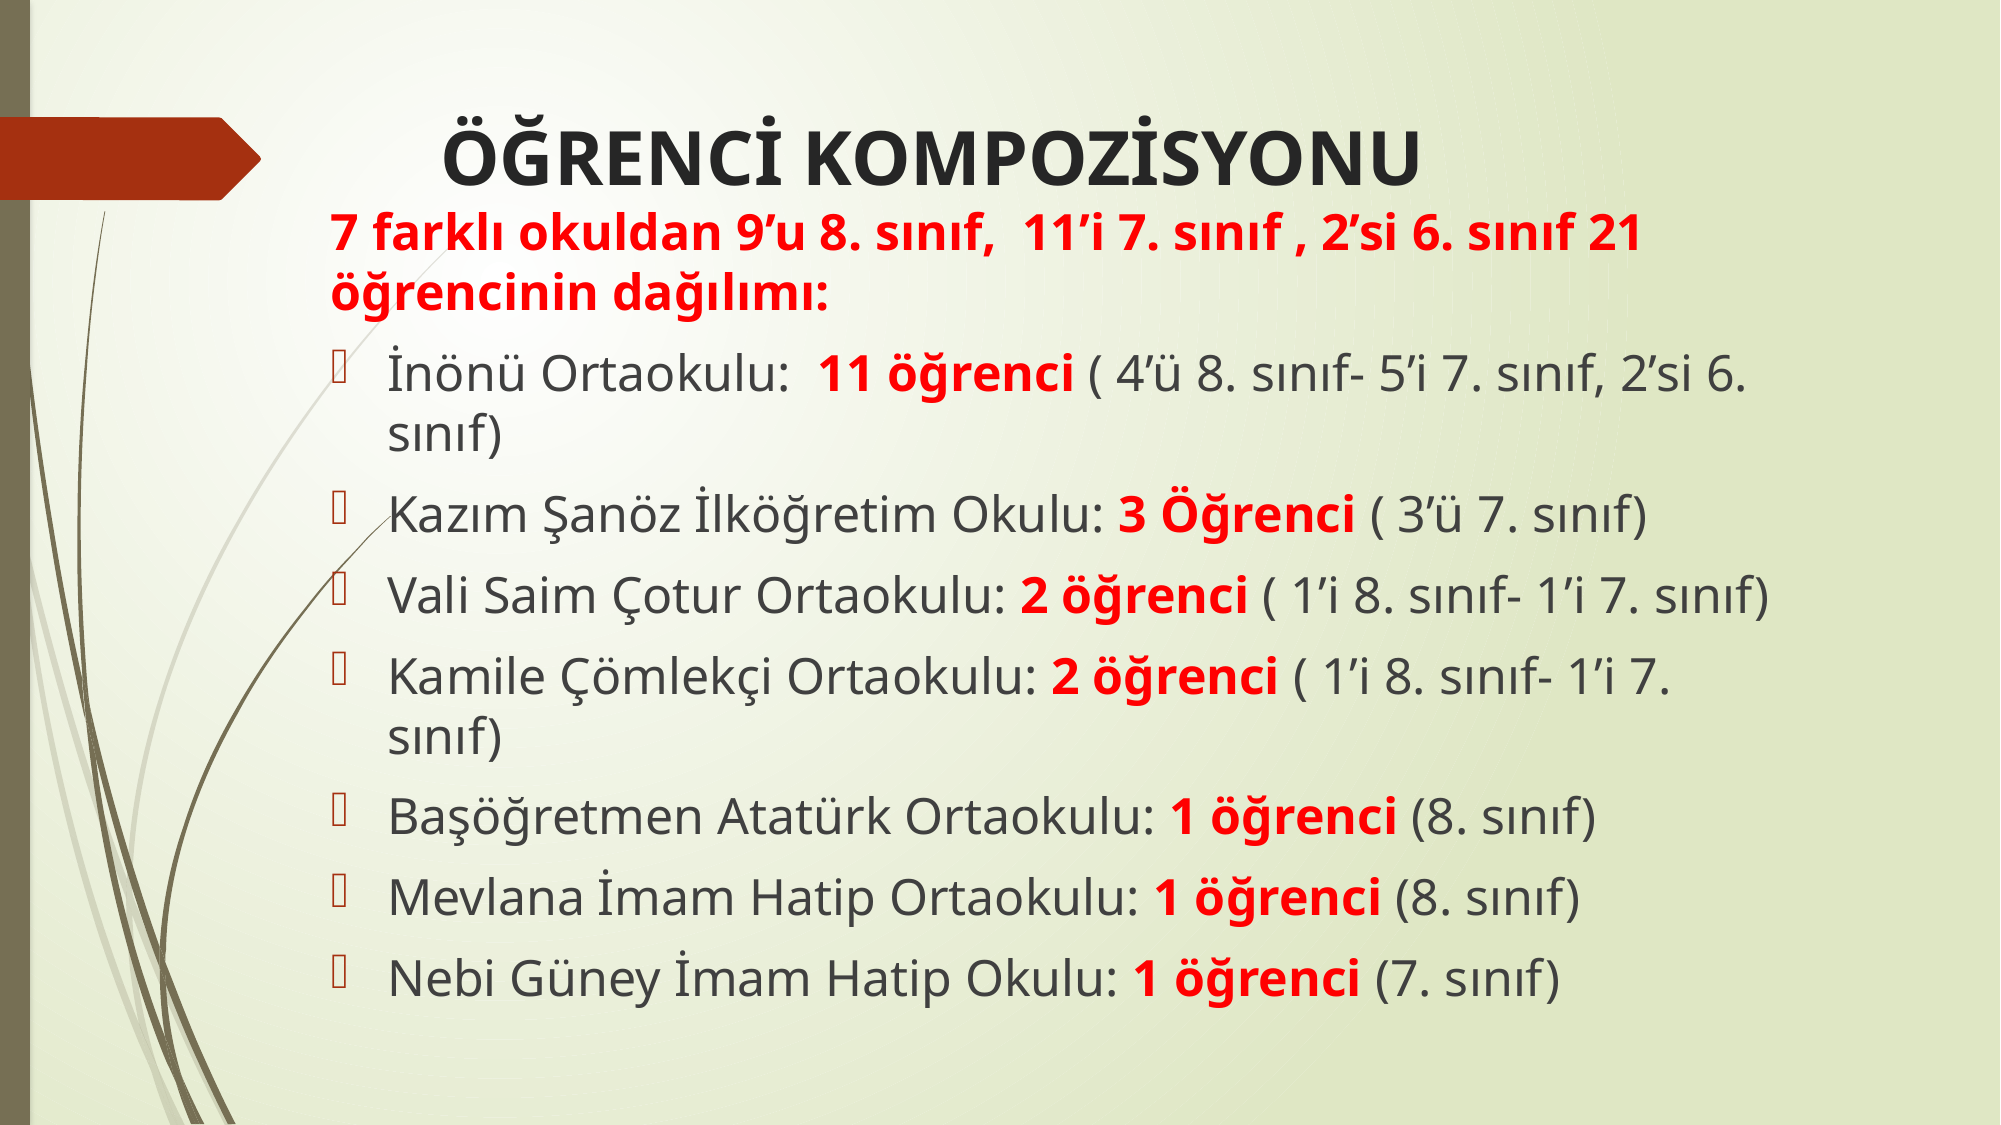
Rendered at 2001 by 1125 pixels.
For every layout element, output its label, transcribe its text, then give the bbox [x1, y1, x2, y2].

list 7 farklı okuldan 9’u 8. sınıf, 11’i 7. sınıf , 2’si 6. sınıf 21 öğrencinin dağılımı: İnönü Ortaokulu: 11 öğrenci ( 4’ü 8. sınıf- 5’i 7. sınıf, 2’si 6. sınıf) Kazım Şanöz İlköğretim Okulu: 3 Öğrenci ( 3’ü 7. sınıf) Vali Saim Çotur Ortaokulu: 2 öğrenci ( 1’i 8. sınıf- 1’i 7. sınıf) Kamile Çömlekçi Ortaokulu: 2 öğrenci ( 1’i 8. sınıf- 1’i 7. sınıf) Başöğretmen Atatürk Ortaokulu: 1 öğrenci (8. sınıf) Mevlana İmam Hatip Ortaokulu: 1 öğrenci (8. sınıf) Nebi Güney İmam Hatip Okulu: 1 öğrenci (7. sınıf) [315, 193, 1788, 1021]
title ÖĞRENCİ KOMPOZİSYONU [425, 102, 1888, 280]
